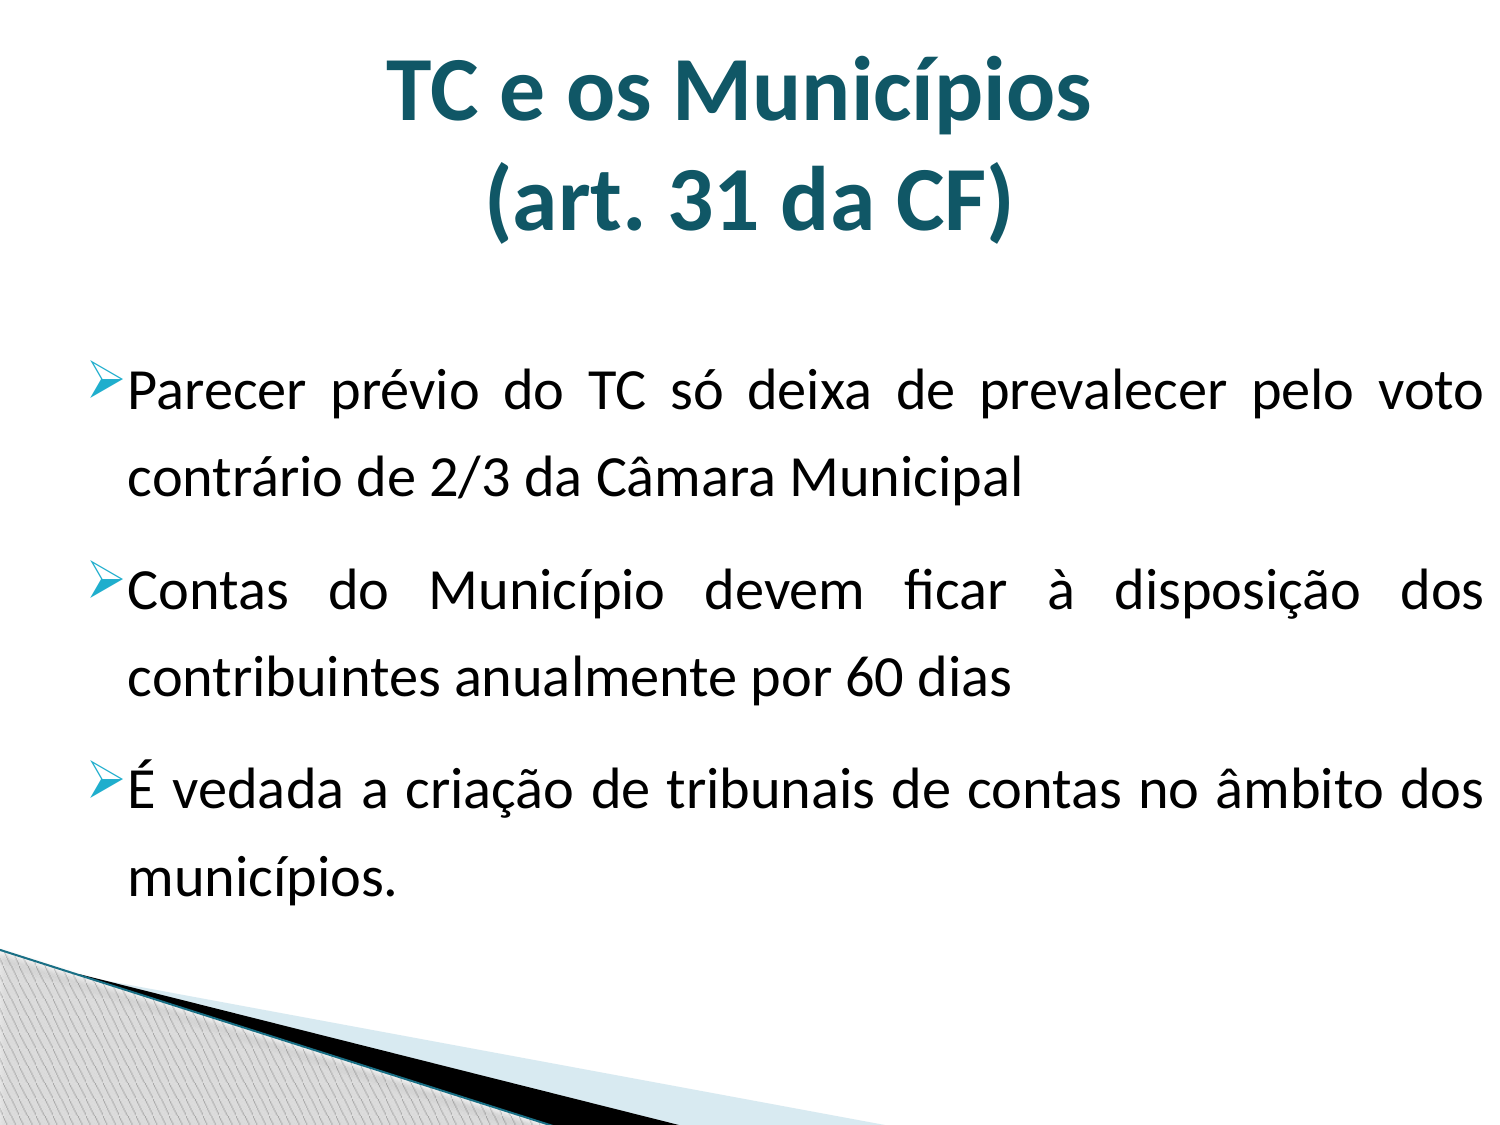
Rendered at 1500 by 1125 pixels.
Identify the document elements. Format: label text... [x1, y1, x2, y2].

list Parecer prévio do TC só deixa de prevalecer pelo voto contrário de 2/3 da Câmara Municipal Contas do Município devem ficar à disposição dos contribuintes anualmente por 60 dias É vedada a criação de tribunais de contas no âmbito dos municípios. [53, 231, 1500, 1125]
title TC e os Municípios (art. 31 da CF) [75, 45, 1425, 231]
